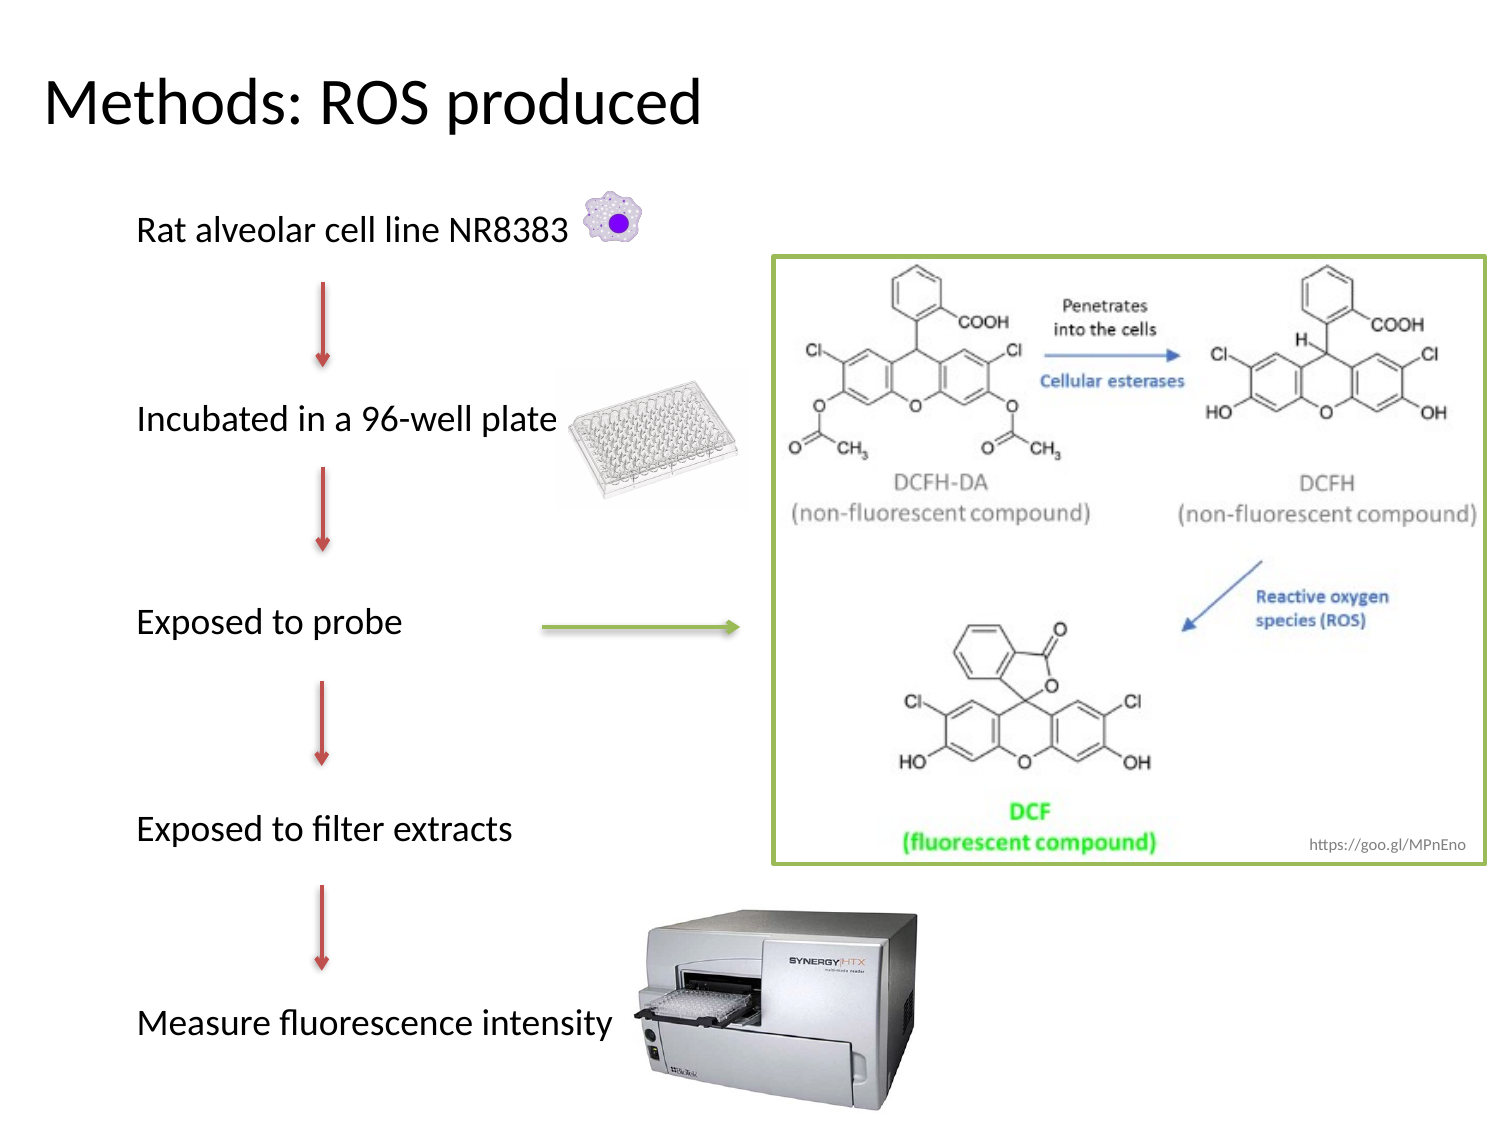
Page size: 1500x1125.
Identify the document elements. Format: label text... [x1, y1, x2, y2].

picture [583, 191, 642, 243]
picture [555, 367, 749, 510]
text_box Rat alveolar cell line NR8383 [121, 197, 683, 258]
text_box Exposed to filter extracts [121, 796, 613, 857]
picture [630, 899, 921, 1117]
picture [775, 258, 1484, 863]
text_box Methods: ROS produced [28, 3, 1379, 192]
text_box Incubated in a 96-well plate [121, 386, 550, 447]
text_box Exposed to probe [121, 589, 584, 650]
text_box Measure fluorescence intensity [121, 990, 625, 1051]
